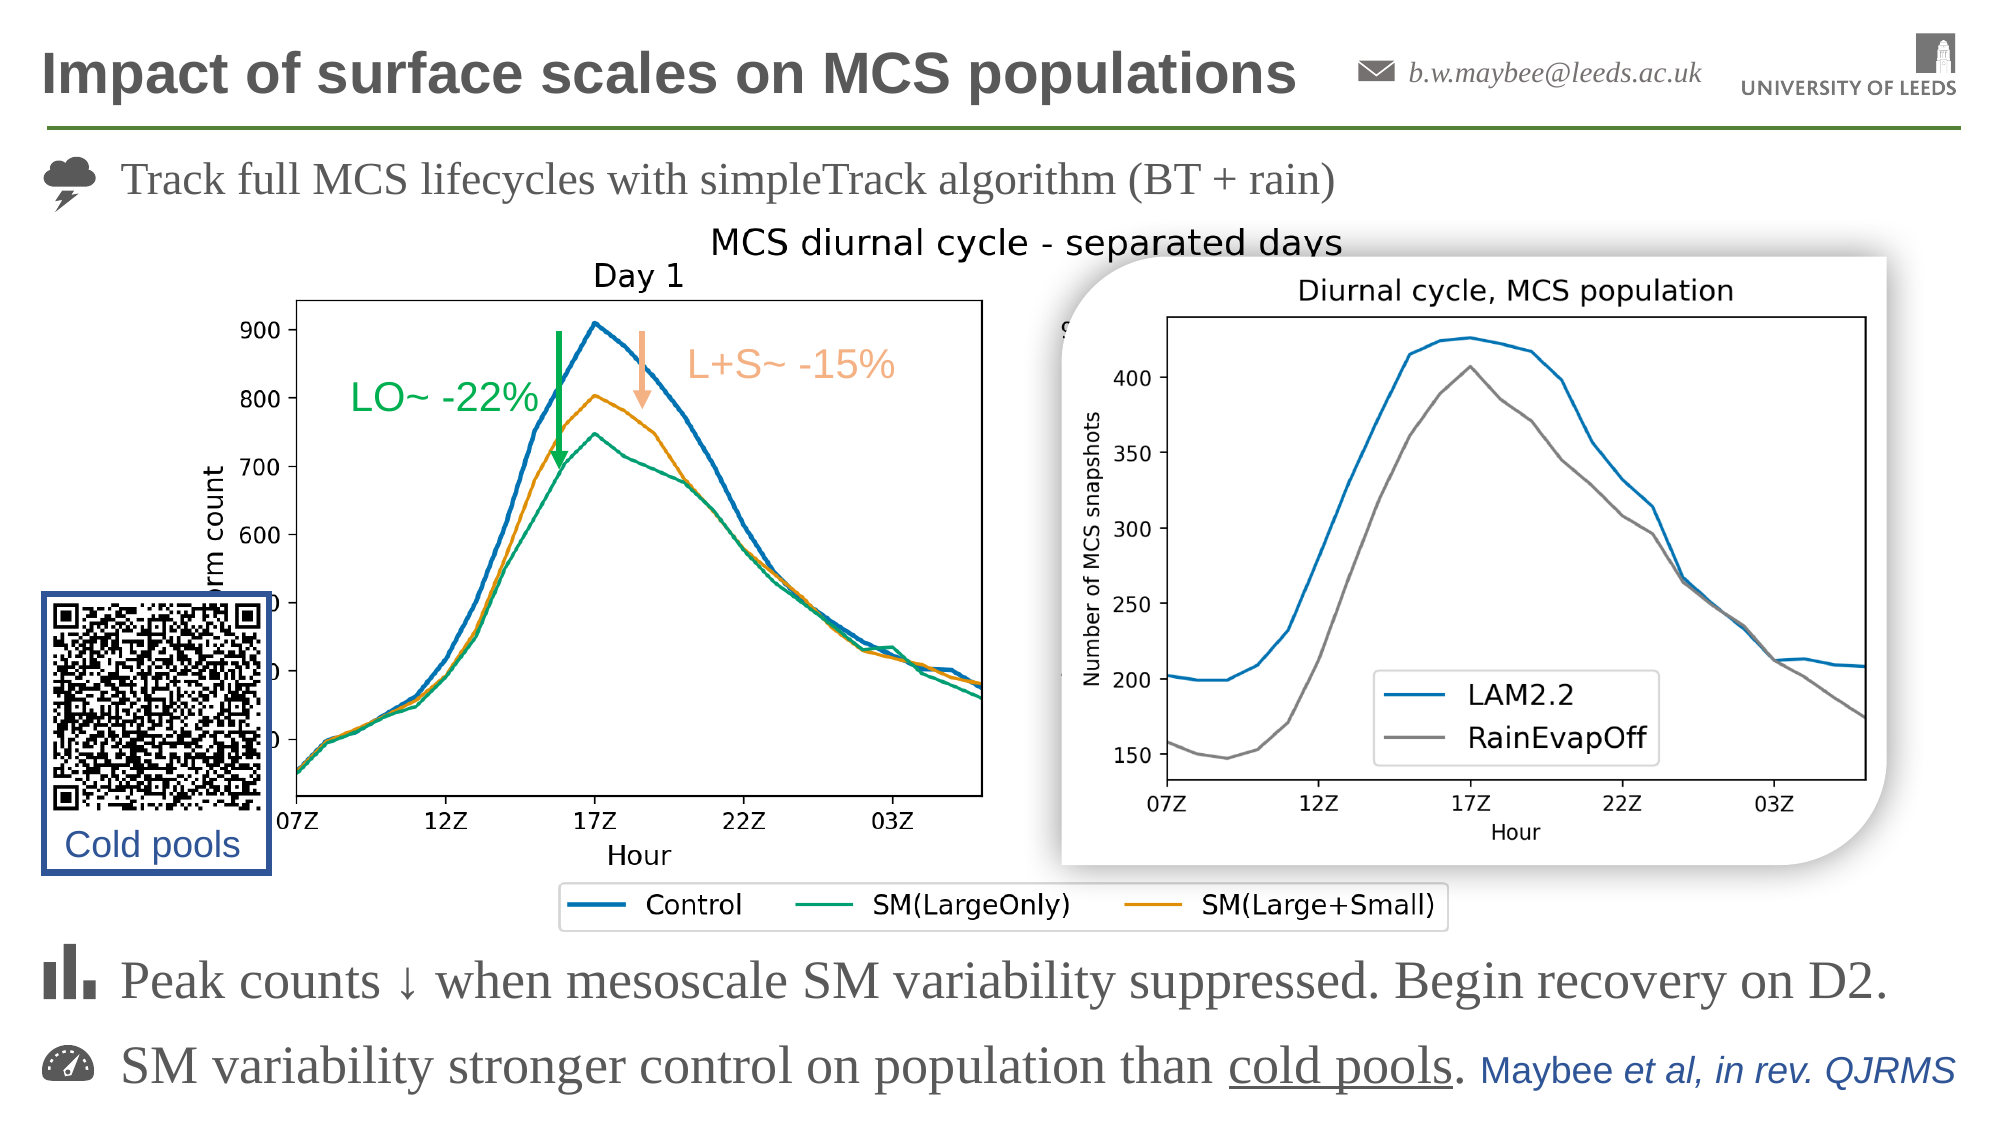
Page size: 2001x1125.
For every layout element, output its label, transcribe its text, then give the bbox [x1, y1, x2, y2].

text_box Peak counts ↓ when mesoscale SM variability suppressed. Begin recovery on D2. [105, 936, 1941, 1017]
text_box Impact of surface scales on MCS populations [26, 27, 1393, 113]
text_box [43, 156, 96, 187]
text_box [43, 820, 186, 874]
text_box [63, 943, 76, 1000]
text_box b.w.maybee@leeds.ac.uk [1393, 45, 1717, 96]
text_box [83, 980, 96, 1000]
text_box [42, 1045, 95, 1081]
text_box [55, 190, 79, 213]
text_box Track full MCS lifecycles with simpleTrack algorithm (BT + rain) [105, 141, 1903, 212]
text_box [1358, 60, 1393, 82]
text_box SM variability stronger control on population than cold pools. Maybee et al, in rev. QJRMS [105, 1021, 1983, 1102]
text_box [43, 962, 56, 1000]
picture [43, 211, 1880, 944]
